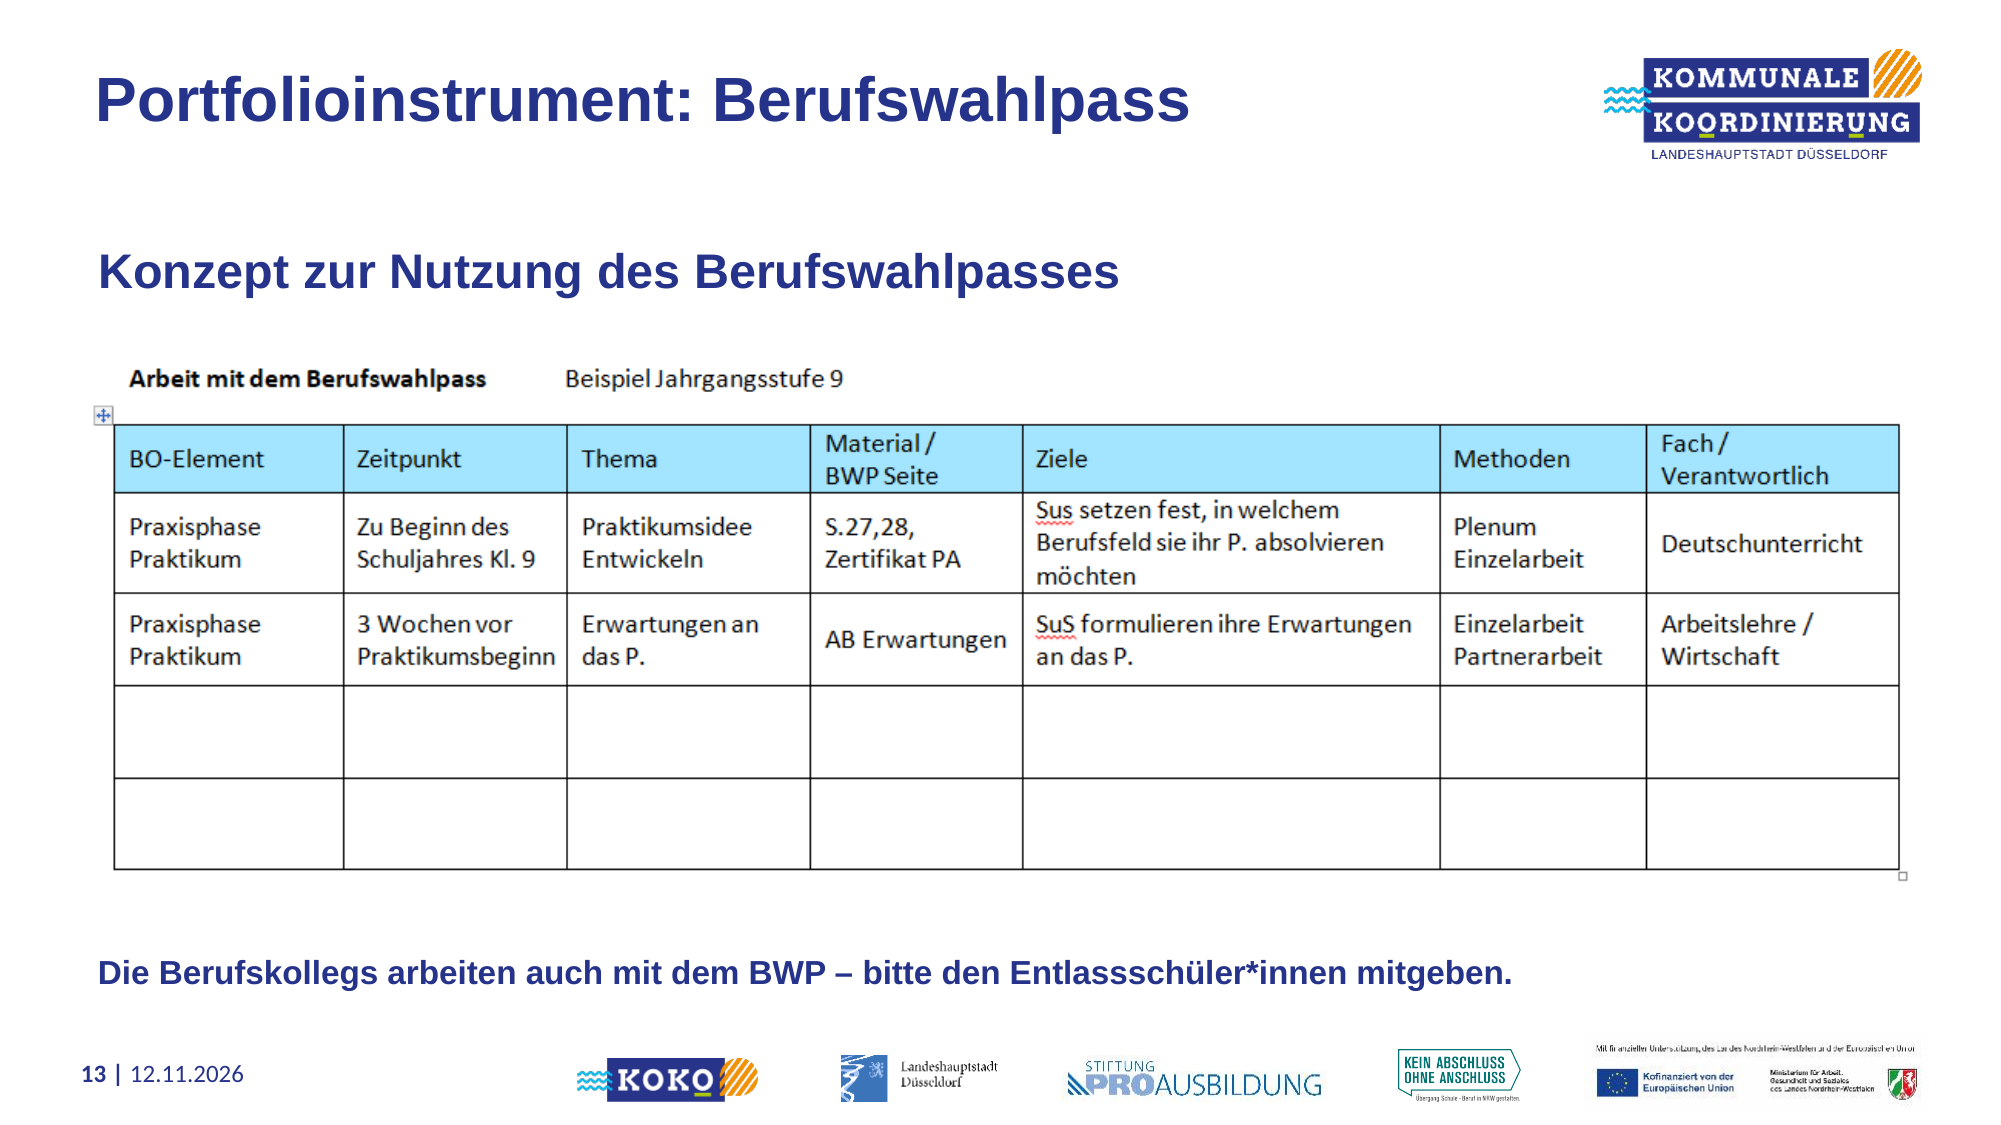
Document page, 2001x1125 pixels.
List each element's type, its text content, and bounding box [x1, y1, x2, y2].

picture [1062, 1055, 1327, 1102]
picture [1584, 1033, 1928, 1112]
list Konzept zur Nutzung des Berufswahlpasses [83, 239, 1917, 307]
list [83, 358, 1917, 892]
text_box Die Berufskollegs arbeiten auch mit dem BWP – bitte den Entlassschüler*innen mitgeben. [83, 944, 1917, 999]
title Portfolioinstrument: Berufswahlpass [80, 59, 1480, 204]
picture [1398, 1049, 1521, 1102]
picture [841, 1055, 998, 1102]
picture [577, 1058, 758, 1102]
picture [1604, 49, 1922, 159]
